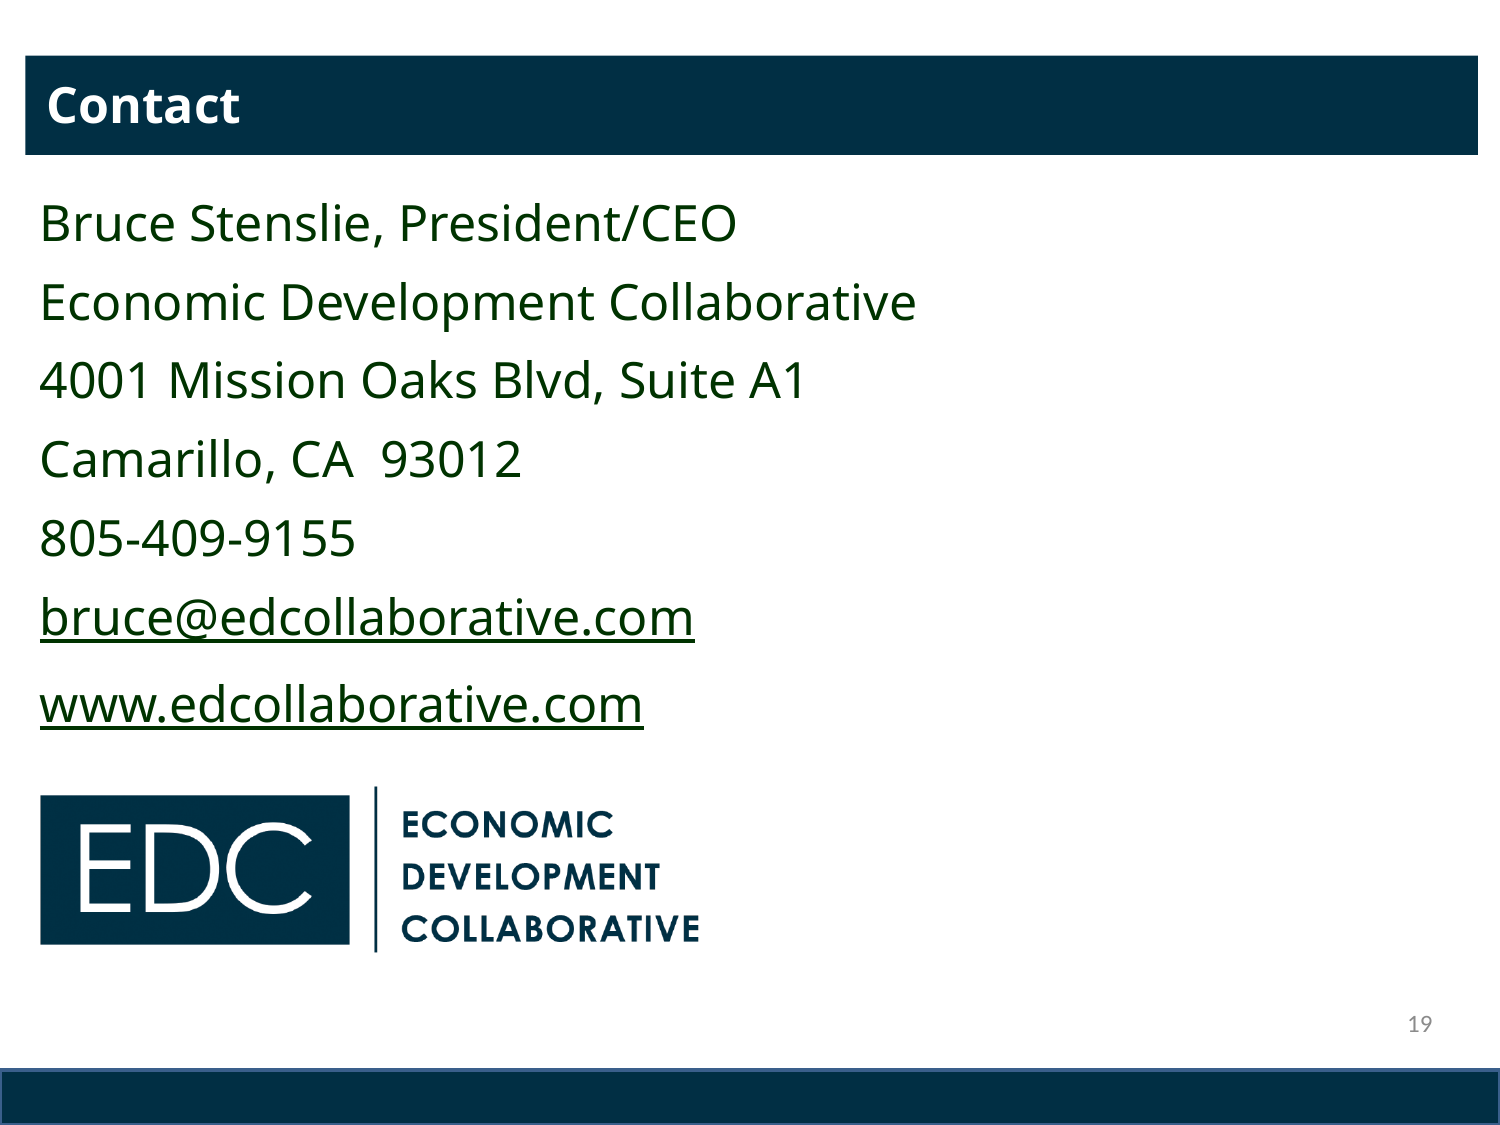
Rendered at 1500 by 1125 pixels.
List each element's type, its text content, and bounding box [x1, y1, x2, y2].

text_box [0, 1068, 1500, 1125]
text_box Contact [31, 66, 1179, 142]
text_box Bruce Stenslie, President/CEO Economic Development Collaborative 4001 Mission Oaks Blvd, Suite A1 Camarillo, CA 93012 805-409-9155 bruce@edcollaborative.com www.edcollaborative.com [25, 183, 1397, 827]
text_box [23, 53, 1480, 157]
slide_number 19 [1377, 992, 1448, 1053]
picture [24, 757, 737, 974]
